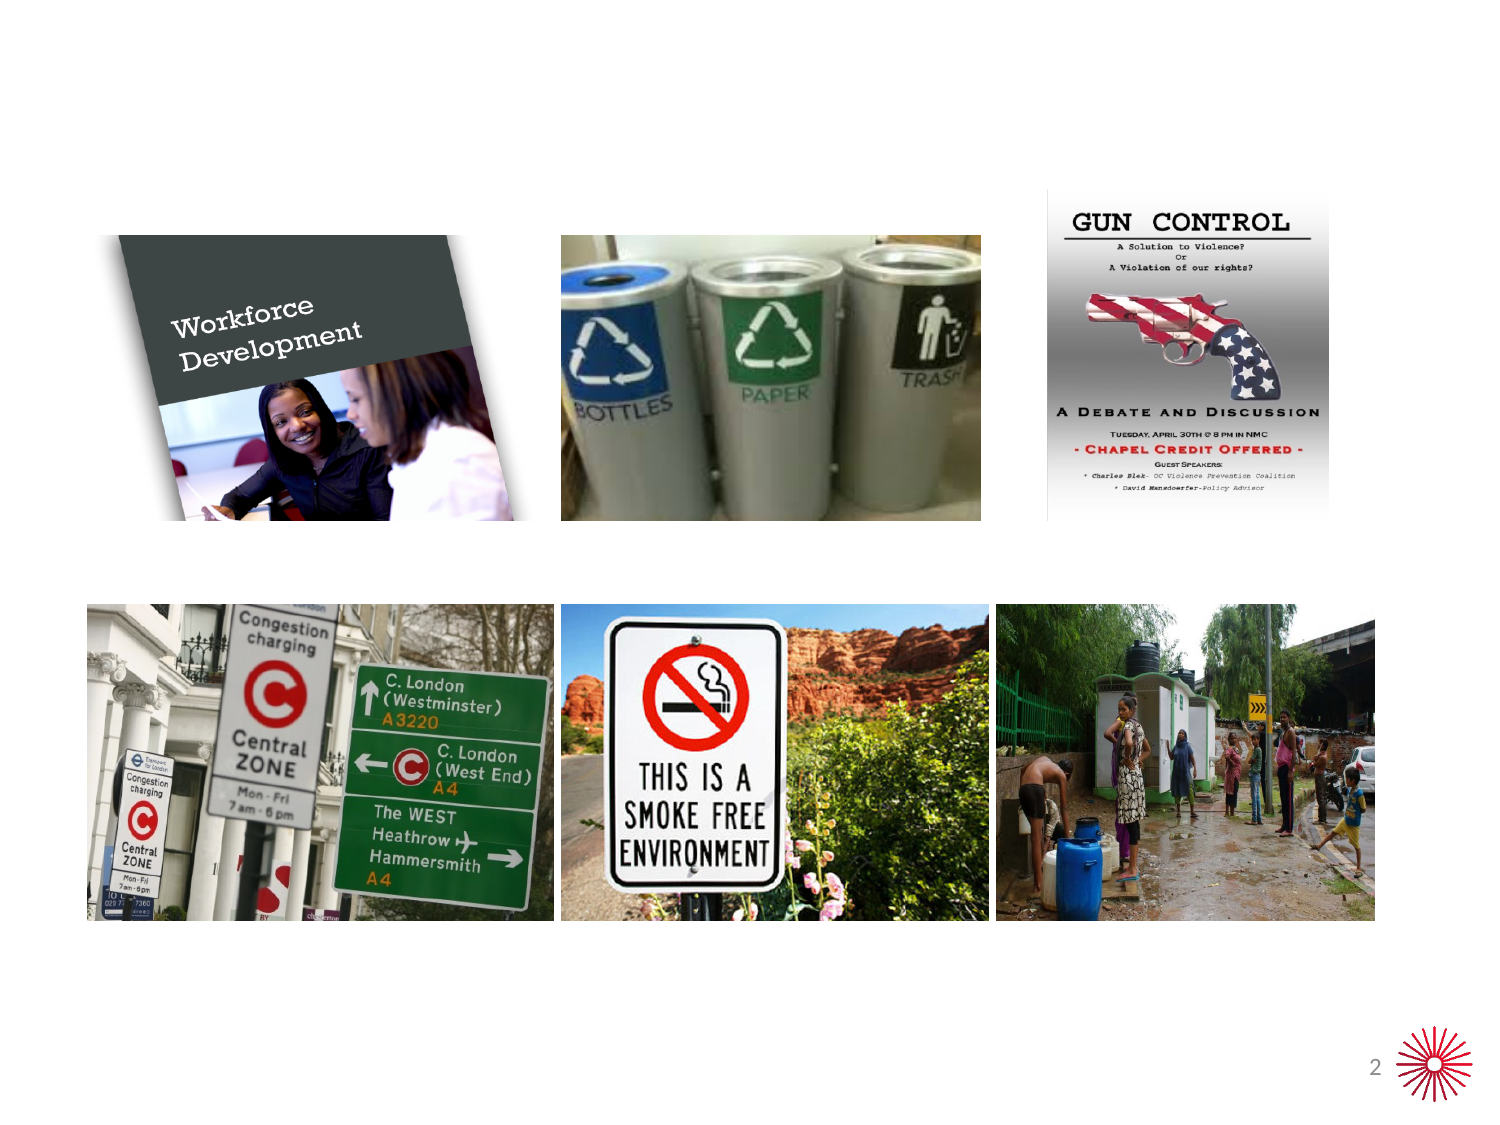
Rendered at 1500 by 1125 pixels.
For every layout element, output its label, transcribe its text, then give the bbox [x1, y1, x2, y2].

picture [87, 235, 554, 521]
picture [1047, 189, 1329, 521]
picture [996, 604, 1375, 921]
picture [87, 604, 554, 921]
picture [561, 604, 989, 921]
picture [1396, 1026, 1473, 1102]
picture [561, 235, 981, 521]
slide_number 2 [1059, 1035, 1397, 1096]
